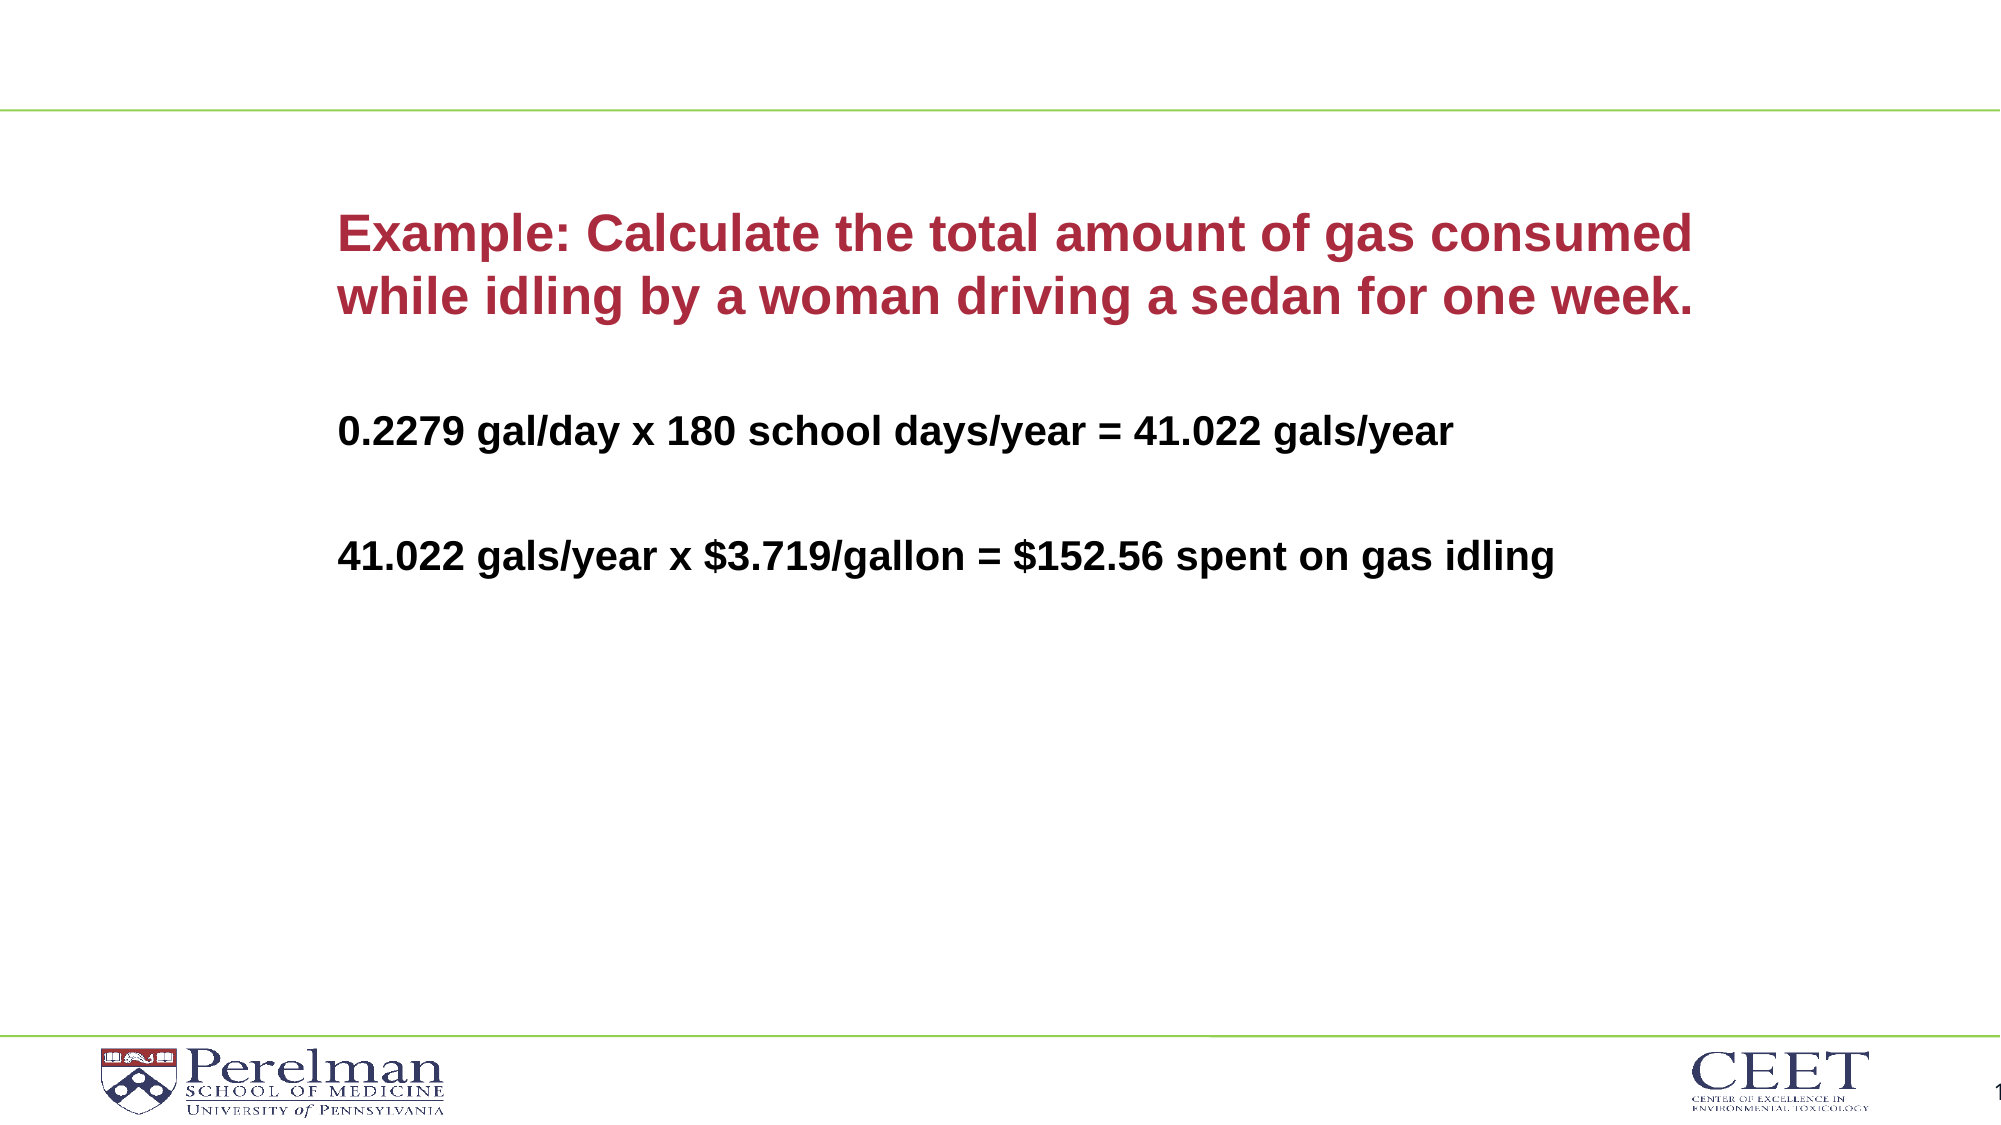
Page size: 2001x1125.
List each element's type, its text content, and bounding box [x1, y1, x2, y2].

picture [1682, 1047, 1869, 1115]
title Example: Calculate the total amount of gas consumed while idling by a woman driving a sedan for one week. [337, 137, 1700, 325]
list 0.2279 gal/day x 180 school days/year = 41.022 gals/year 41.022 gals/year x $3.719/gallon = $152.56 spent on gas idling [337, 387, 1700, 1038]
picture [99, 1047, 459, 1118]
